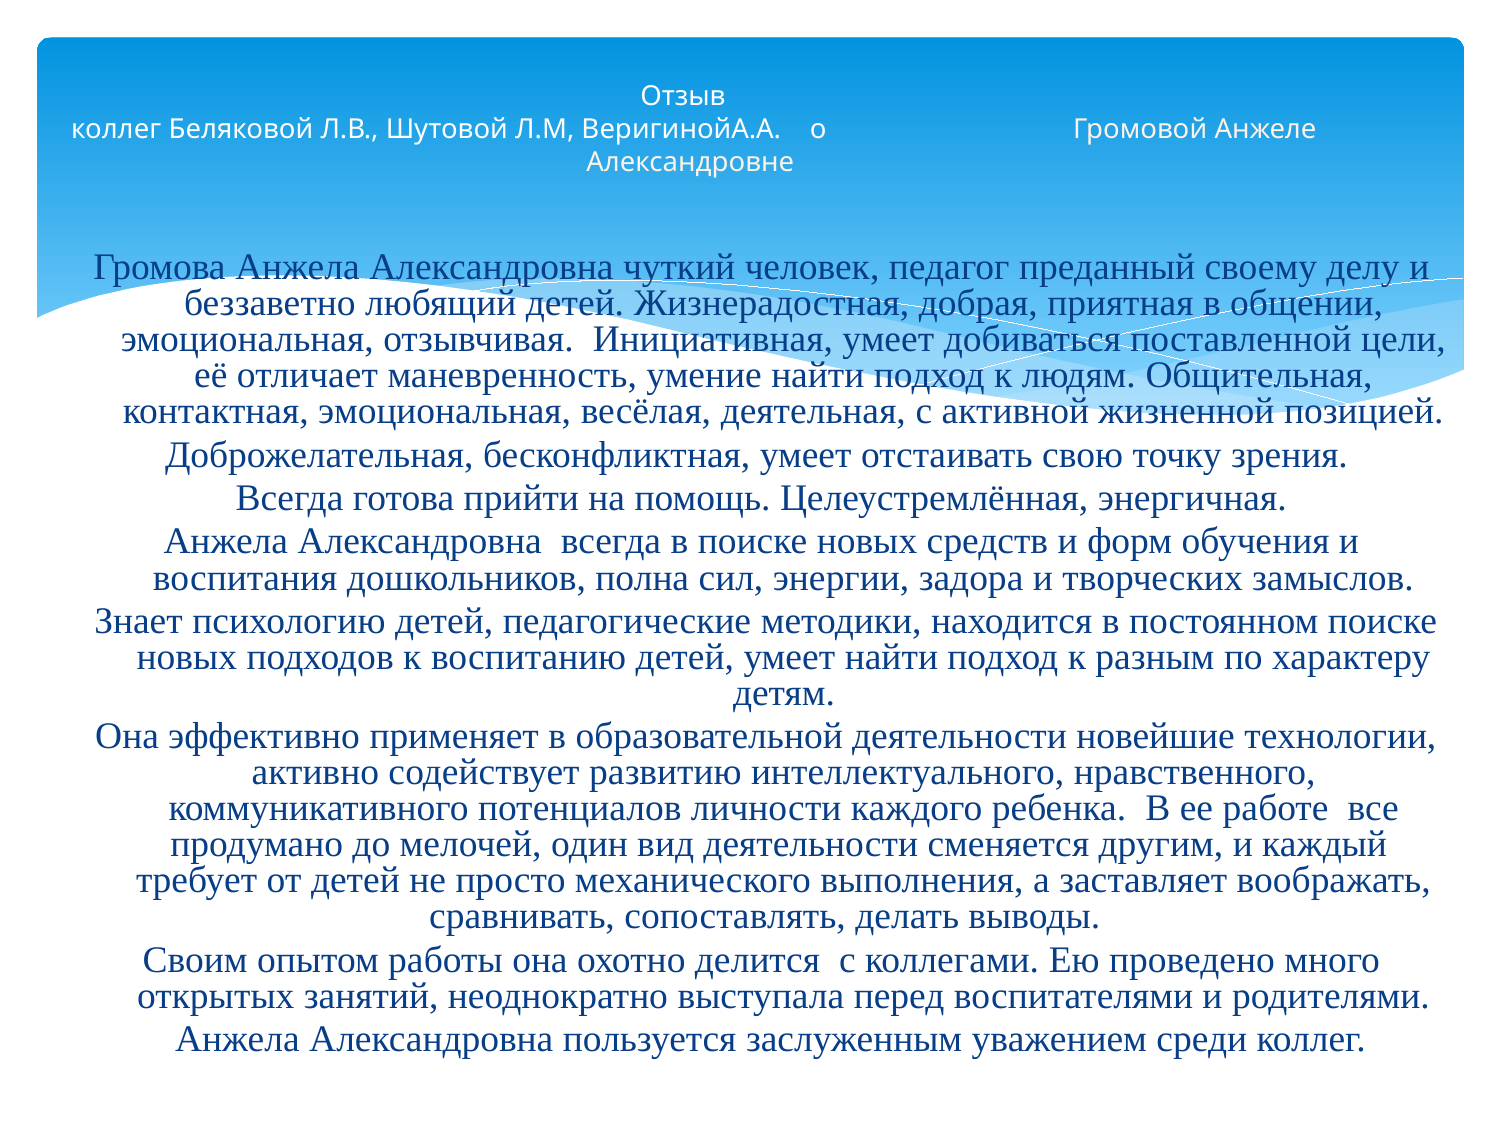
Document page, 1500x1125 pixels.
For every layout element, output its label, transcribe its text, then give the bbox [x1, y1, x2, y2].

title Отзыв коллег Беляковой Л.В., Шутовой Л.М, ВеригинойА.А. о Громовой Анжеле Александровне [0, 37, 1388, 185]
list Громова Анжела Александровна чуткий человек, педагог преданный своему делу и беззаветно любящий детей. Жизнерадостная, добрая, приятная в общении, эмоциональная, отзывчивая. Инициативная, умеет добиваться поставленной цели, её отличает маневренность, умение найти подход к людям. Общительная, контактная, эмоциональная, весёлая, деятельная, с активной жизненной позицией. Доброжелательная, бесконфликтная, умеет отстаивать свою точку зрения. Всегда готова прийти на помощь. Целеустремлённая, энергичная. Анжела Александровна всегда в поиске новых средств и форм обучения и воспитания дошкольников, полна сил, энергии, задора и творческих замыслов. Знает психологию детей, педагогические методики, находится в постоянном поиске новых подходов к воспитанию детей, умеет найти подход к разным по характеру детям. Она эффективно применяет в образовательной деятельности новейшие технологии, активно содействует развитию интеллектуального, нравственного, коммуникативного потенциалов личности каждого ребенка. В ее работе все продумано до мелочей, один вид деятельности сменяется другим, и каждый требует от детей не просто механического выполнения, а заставляет воображать, сравнивать, сопоставлять, делать выводы. Своим опытом работы она охотно делится с коллегами. Ею проведено много открытых занятий, неоднократно выступала перед воспитателями и родителями. Анжела Александровна пользуется заслуженным уважением среди коллег. [53, 243, 1471, 1012]
